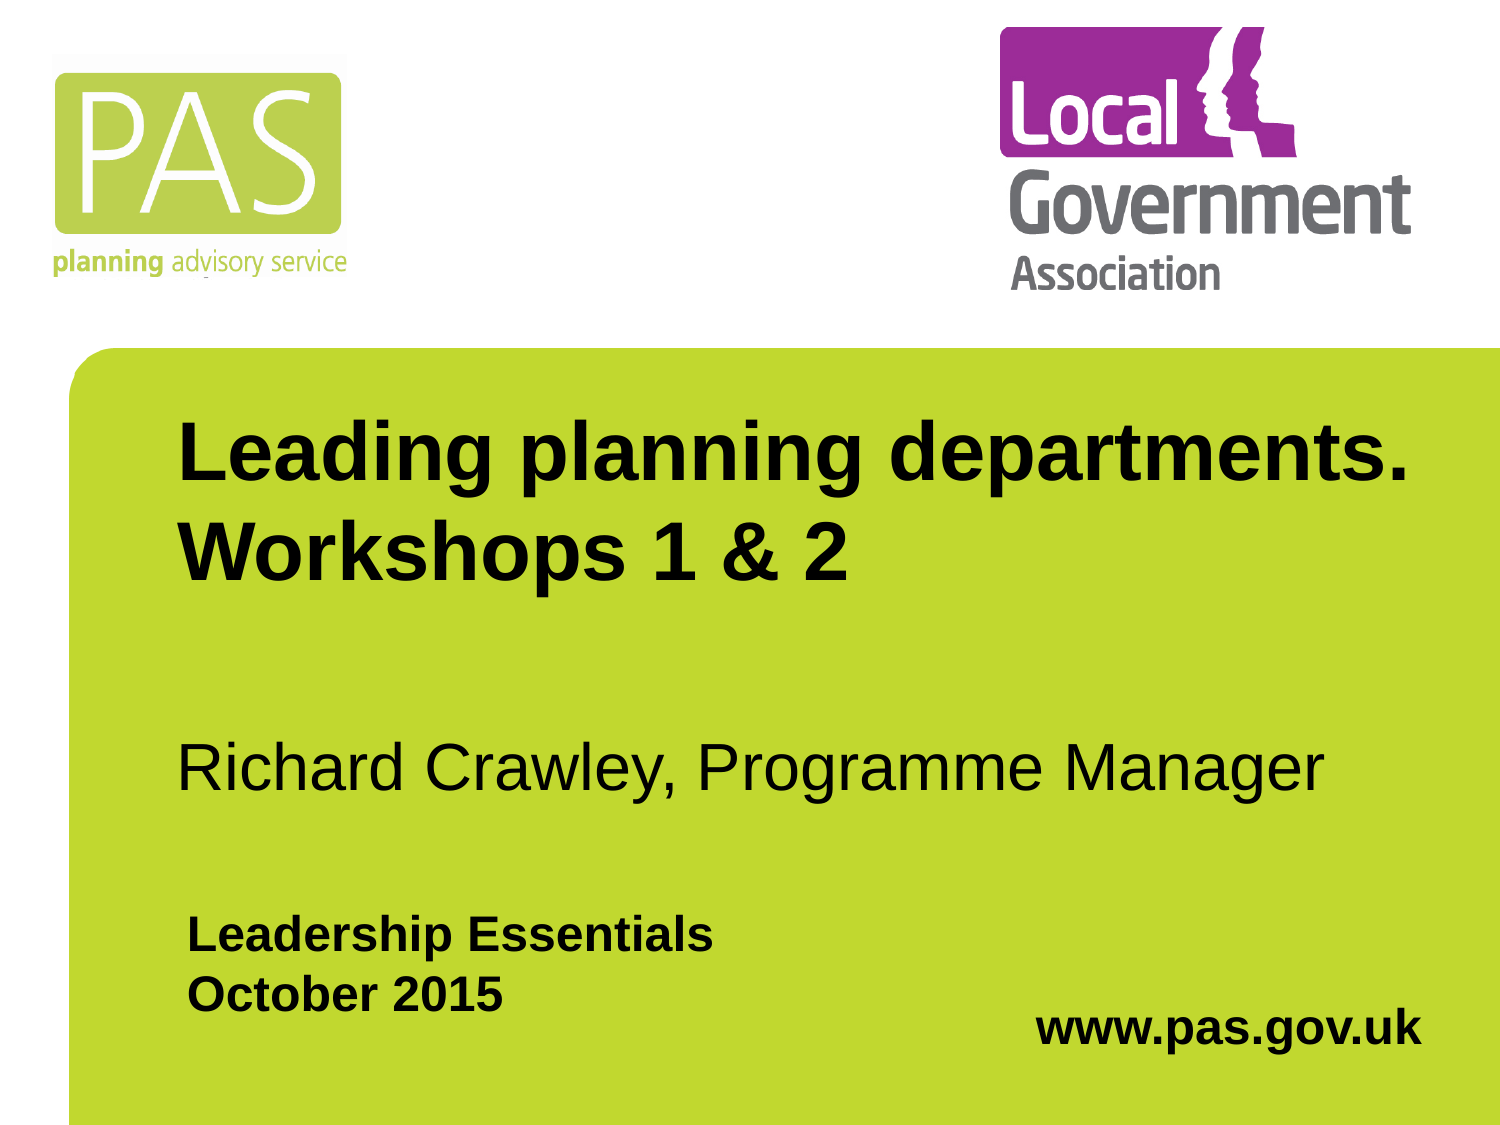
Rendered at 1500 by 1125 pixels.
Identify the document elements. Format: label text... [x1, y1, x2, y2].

text_box www.pas.gov.uk [957, 987, 1437, 1063]
picture [0, 0, 1500, 1125]
subtitle Richard Crawley, Programme Manager [161, 716, 1372, 882]
text_box Leadership Essentials October 2015 [172, 894, 783, 1030]
title Leading planning departments. Workshops 1 & 2 [162, 404, 1437, 590]
